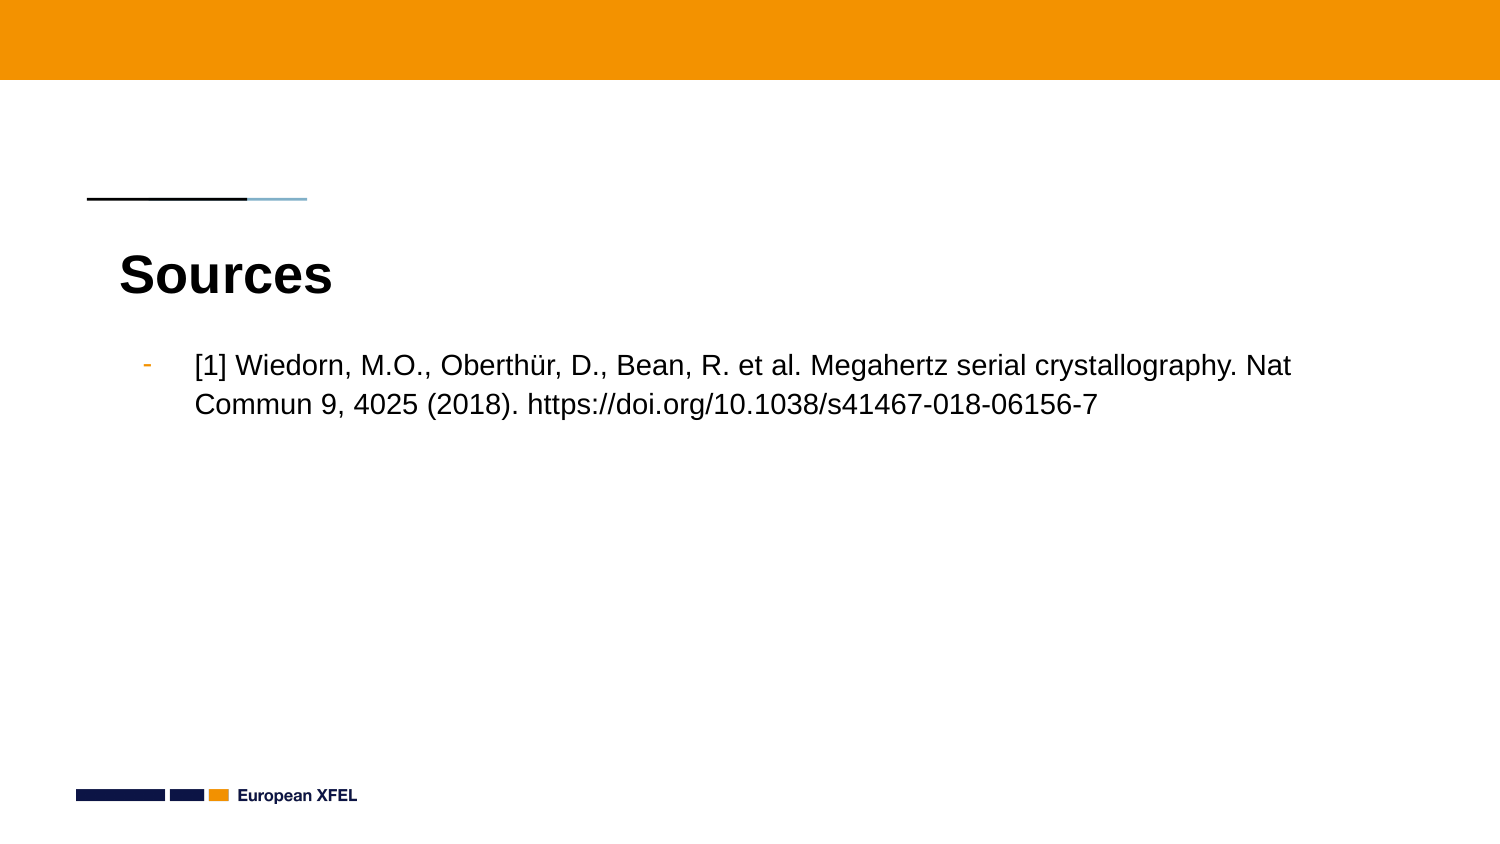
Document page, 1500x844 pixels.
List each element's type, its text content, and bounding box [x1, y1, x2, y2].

picture [76, 789, 357, 804]
list [1] Wiedorn, M.O., Oberthür, D., Bean, R. et al. Megahertz serial crystallography. Nat Commun 9, 4025 (2018). https://doi.org/10.1038/s41467-018-06156-7 [119, 341, 1381, 712]
title Sources [119, 216, 1381, 305]
